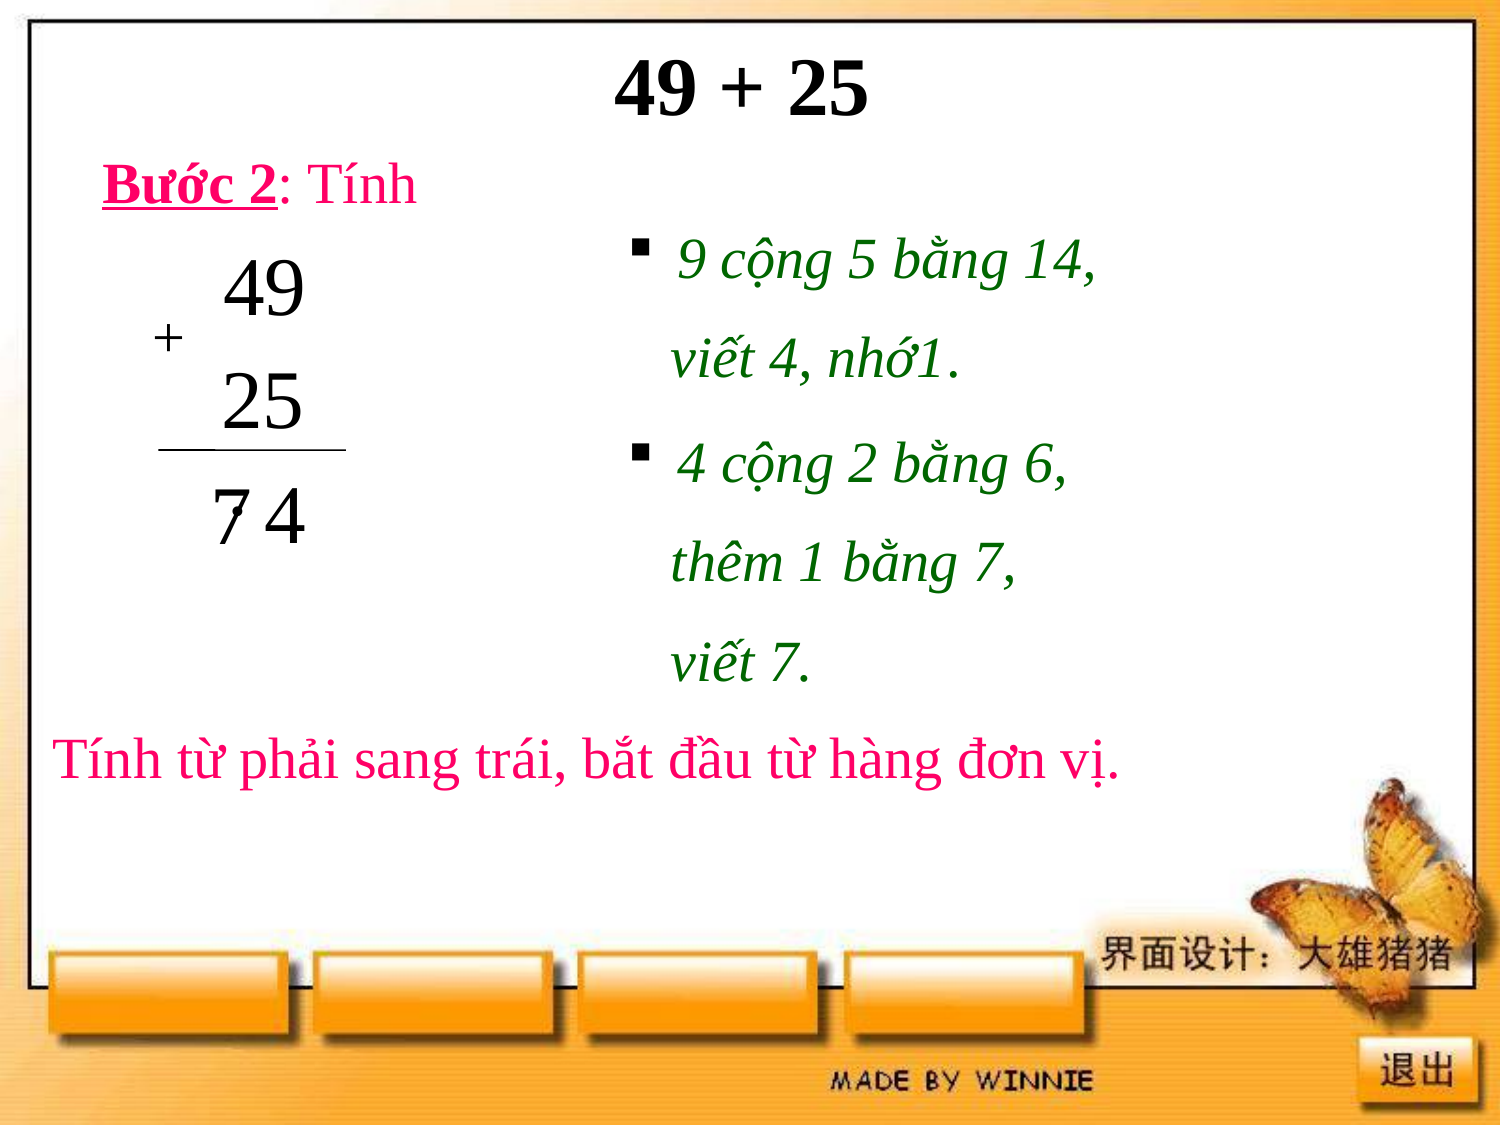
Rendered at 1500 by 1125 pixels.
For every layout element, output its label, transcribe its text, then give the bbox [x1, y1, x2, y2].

text_box Bước 2: Tính [87, 137, 588, 223]
picture [0, 0, 1500, 1125]
text_box 9 cộng 5 bằng 14, viết 4, nhớ1. [612, 212, 1350, 397]
text_box 7 [195, 460, 271, 569]
text_box Tính từ phải sang trái, bắt đầu từ hàng đơn vị. [37, 712, 1450, 798]
text_box 4 [271, 460, 338, 568]
text_box 49 + 25 [600, 24, 950, 140]
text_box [137, 291, 457, 453]
text_box 49 [208, 224, 459, 294]
text_box 4 cộng 2 bằng 6, thêm 1 bằng 7, viết 7. [612, 416, 1338, 700]
